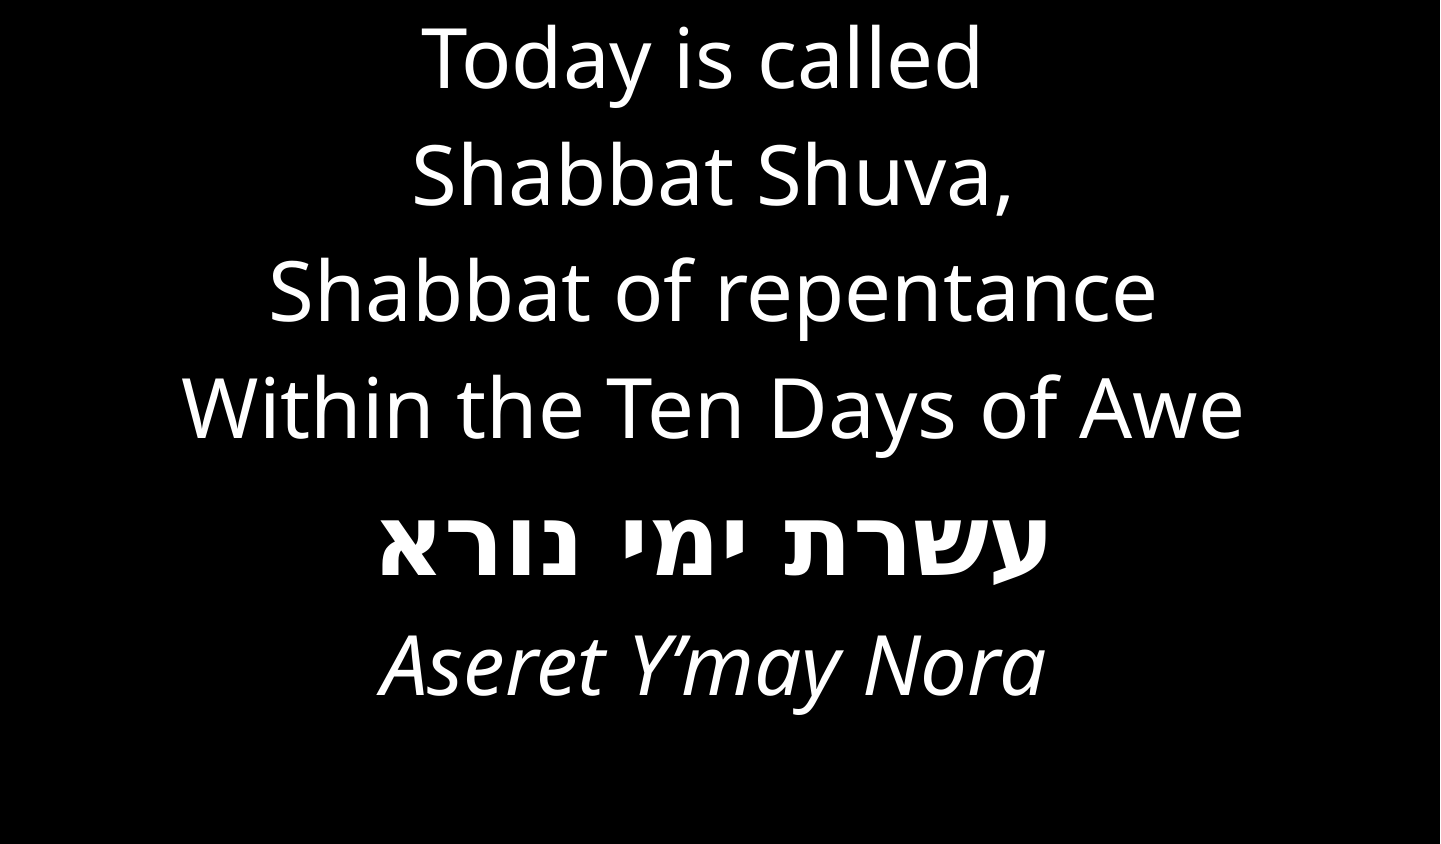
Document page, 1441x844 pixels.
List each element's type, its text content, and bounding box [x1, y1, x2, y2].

subtitle Today is called Shabbat Shuva, Shabbat of repentance Within the Ten Days of Awe עשרת ימי נורא Aseret Y’may Nora [36, 0, 1393, 844]
